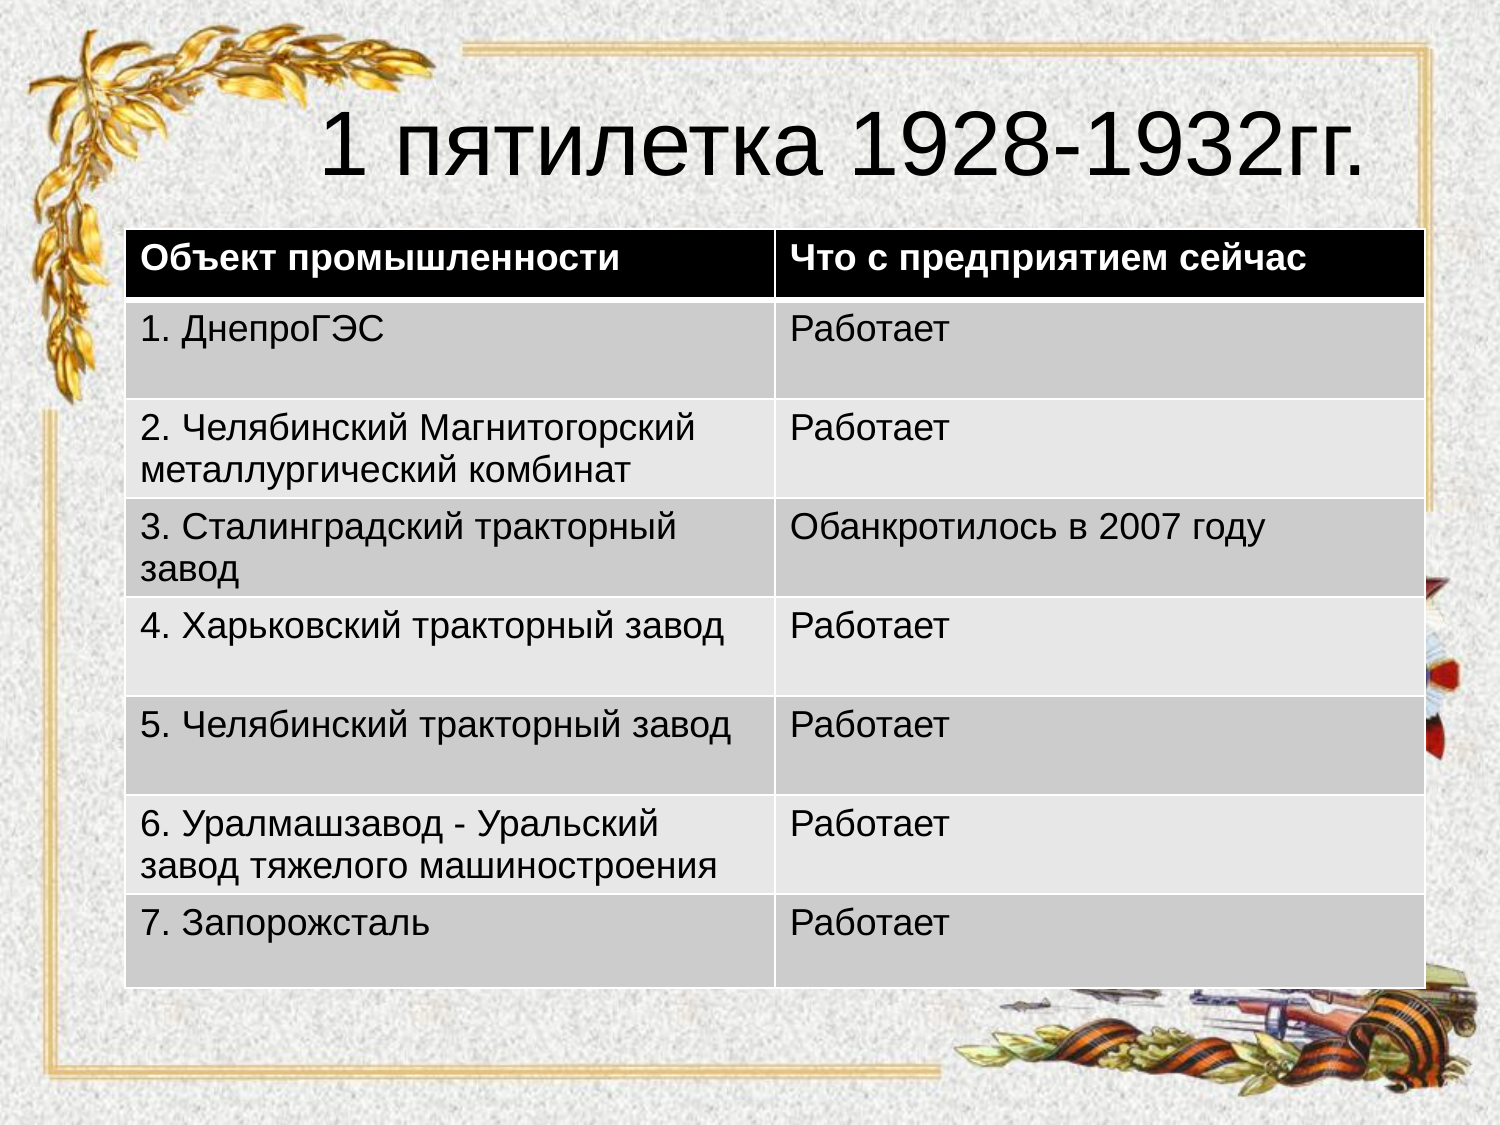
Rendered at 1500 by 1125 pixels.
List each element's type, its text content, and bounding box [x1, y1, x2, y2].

table_cell 4. Харьковский тракторный завод [126, 598, 774, 695]
table_header Объект промышленности [126, 230, 774, 297]
title 1 пятилетка 1928-1932гг. [262, 44, 1426, 228]
table_cell Работает [776, 796, 1424, 893]
table_cell Обанкротилось в 2007 году [776, 499, 1424, 596]
table_cell 3. Сталинградский тракторный завод [126, 499, 774, 596]
table_cell 5. Челябинский тракторный завод [126, 697, 774, 794]
table_cell Работает [776, 895, 1424, 987]
table_cell Работает [776, 697, 1424, 794]
table_cell 7. Запорожсталь [126, 895, 774, 987]
table_header Что с предприятием сейчас [776, 230, 1424, 297]
table_cell 2. Челябинский Магнитогорский металлургический комбинат [126, 400, 774, 497]
table_cell 6. Уралмашзавод - Уральский завод тяжелого машиностроения [126, 796, 774, 893]
picture [0, 0, 1500, 1125]
table_cell Работает [776, 400, 1424, 497]
table_cell Работает [776, 303, 1424, 398]
table_cell Работает [776, 598, 1424, 695]
table_cell 1. ДнепроГЭС [126, 303, 774, 398]
